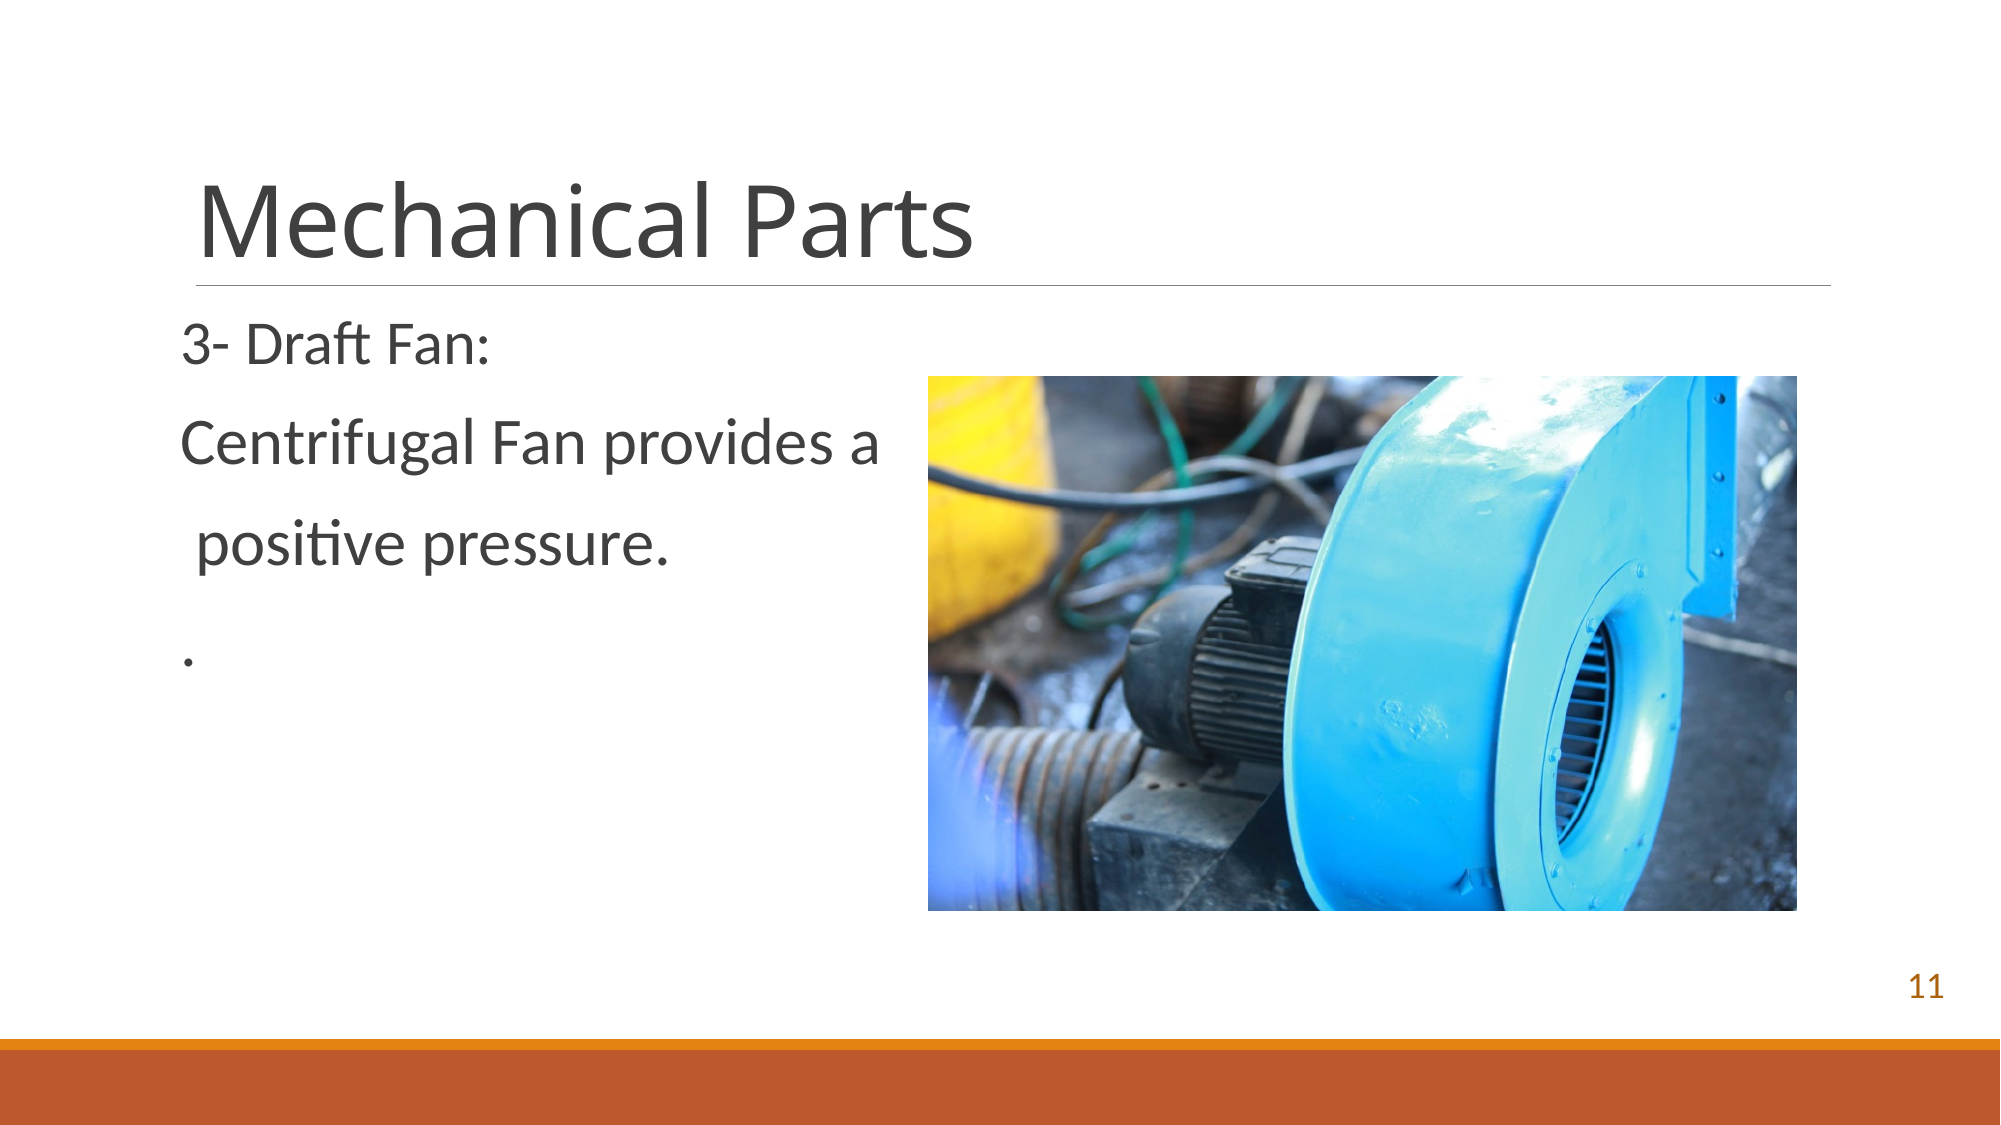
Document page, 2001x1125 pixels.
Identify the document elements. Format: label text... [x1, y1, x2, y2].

picture [1710, 553, 1717, 562]
list 3- Draft Fan: Centrifugal Fan provides a positive pressure. . [180, 302, 1830, 963]
text_box 11 [1861, 953, 1960, 1014]
picture [1715, 548, 1723, 557]
picture [1372, 797, 1384, 807]
picture [928, 375, 1797, 911]
title Mechanical Parts [180, 47, 1830, 285]
picture [1712, 472, 1723, 482]
